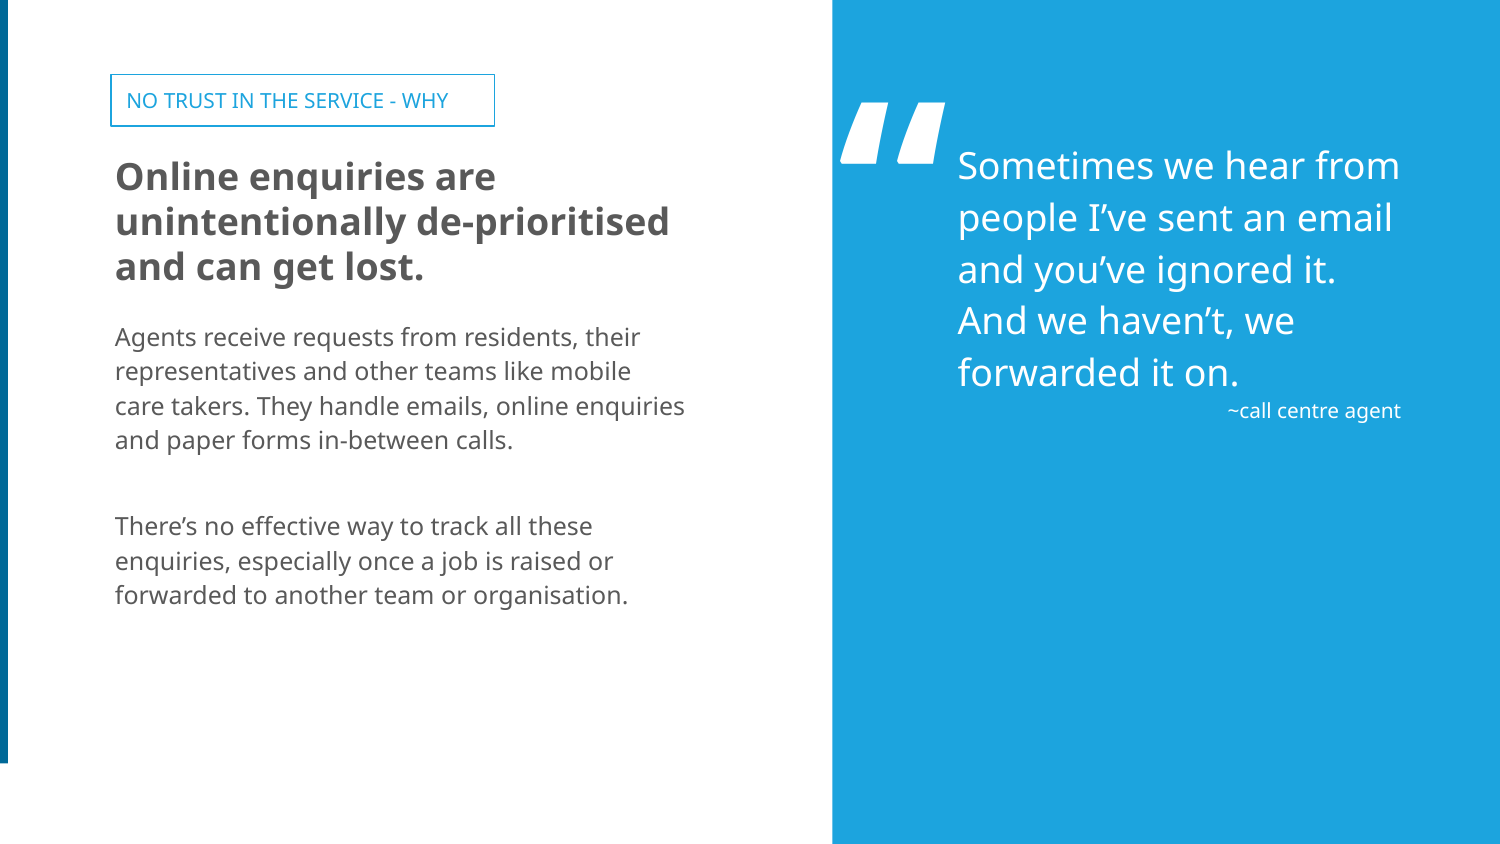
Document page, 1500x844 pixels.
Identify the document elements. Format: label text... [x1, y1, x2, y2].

text_box Online enquiries are unintentionally de-prioritised and can get lost. [100, 137, 702, 302]
text_box Sometimes we hear from people I’ve sent an email and you’ve ignored it. And we haven’t, we forwarded it on. ~call centre agent [942, 120, 1417, 398]
text_box Agents receive requests from residents, their representatives and other teams like mobile care takers. They handle emails, online enquiries and paper forms in-between calls. There’s no effective way to track all these enquiries, especially once a job is raised or forwarded to another team or organisation. [100, 302, 702, 701]
text_box NO TRUST IN THE SERVICE - WHY [111, 74, 495, 127]
